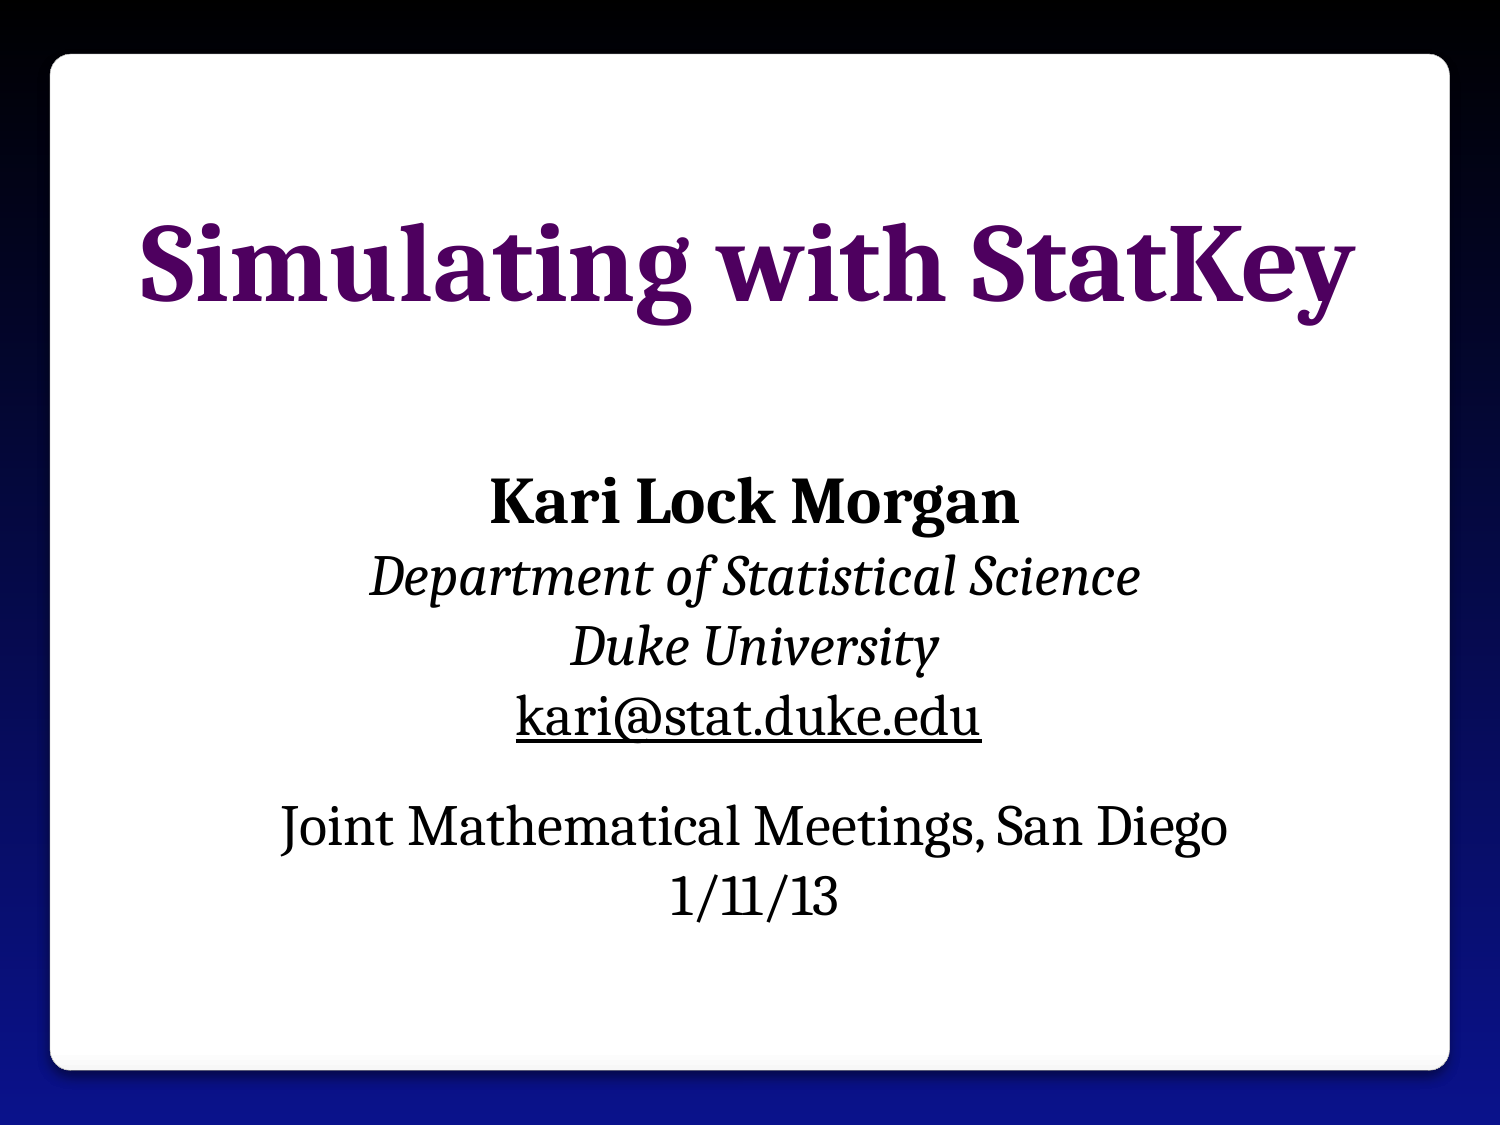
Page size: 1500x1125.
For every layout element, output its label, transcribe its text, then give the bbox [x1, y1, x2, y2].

text_box Simulating with StatKey [49, 181, 1450, 332]
text_box Kari Lock Morgan Department of Statistical Science Duke University kari@stat.duke.edu Joint Mathematical Meetings, San Diego 1/11/13 [49, 450, 1462, 935]
